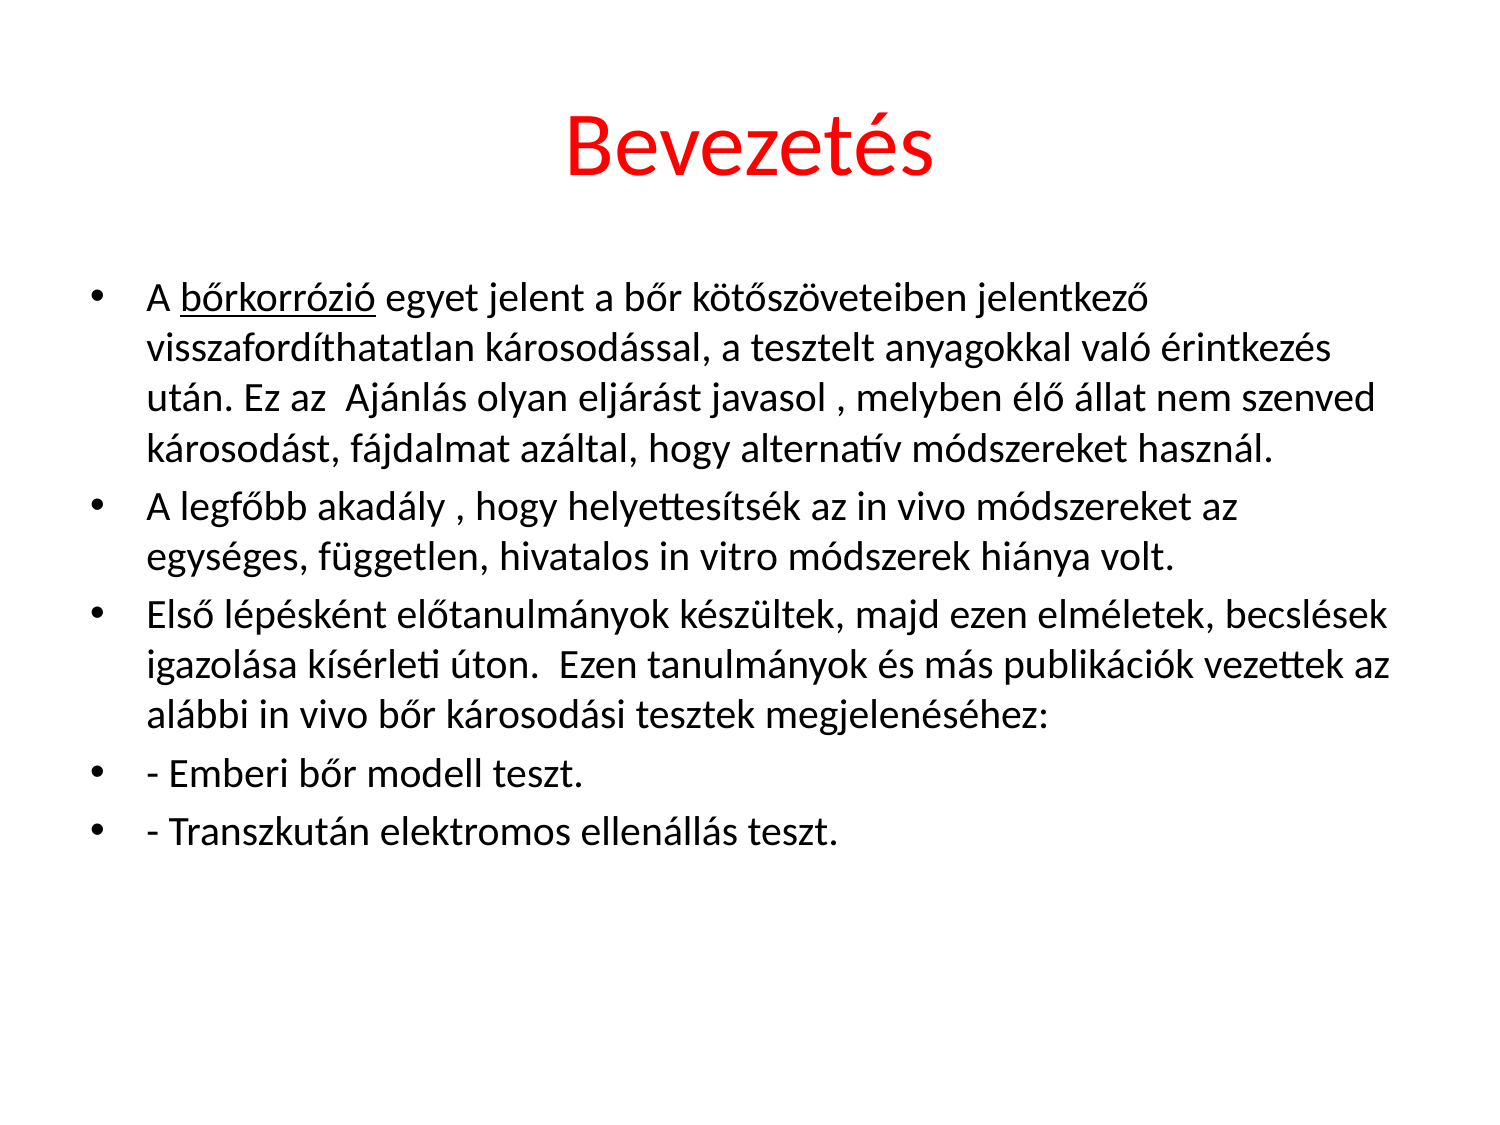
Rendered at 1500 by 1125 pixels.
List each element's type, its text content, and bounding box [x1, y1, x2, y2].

title Bevezetés [75, 45, 1425, 233]
list A bőrkorrózió egyet jelent a bőr kötőszöveteiben jelentkező visszafordíthatatlan károsodással, a tesztelt anyagokkal való érintkezés után. Ez az Ajánlás olyan eljárást javasol , melyben élő állat nem szenved károsodást, fájdalmat azáltal, hogy alternatív módszereket használ. A legfőbb akadály , hogy helyettesítsék az in vivo módszereket az egységes, független, hivatalos in vitro módszerek hiánya volt. Első lépésként előtanulmányok készültek, majd ezen elméletek, becslések igazolása kísérleti úton. Ezen tanulmányok és más publikációk vezettek az alábbi in vivo bőr károsodási tesztek megjelenéséhez: - Emberi bőr modell teszt. - Transzkután elektromos ellenállás teszt. [75, 262, 1425, 1005]
